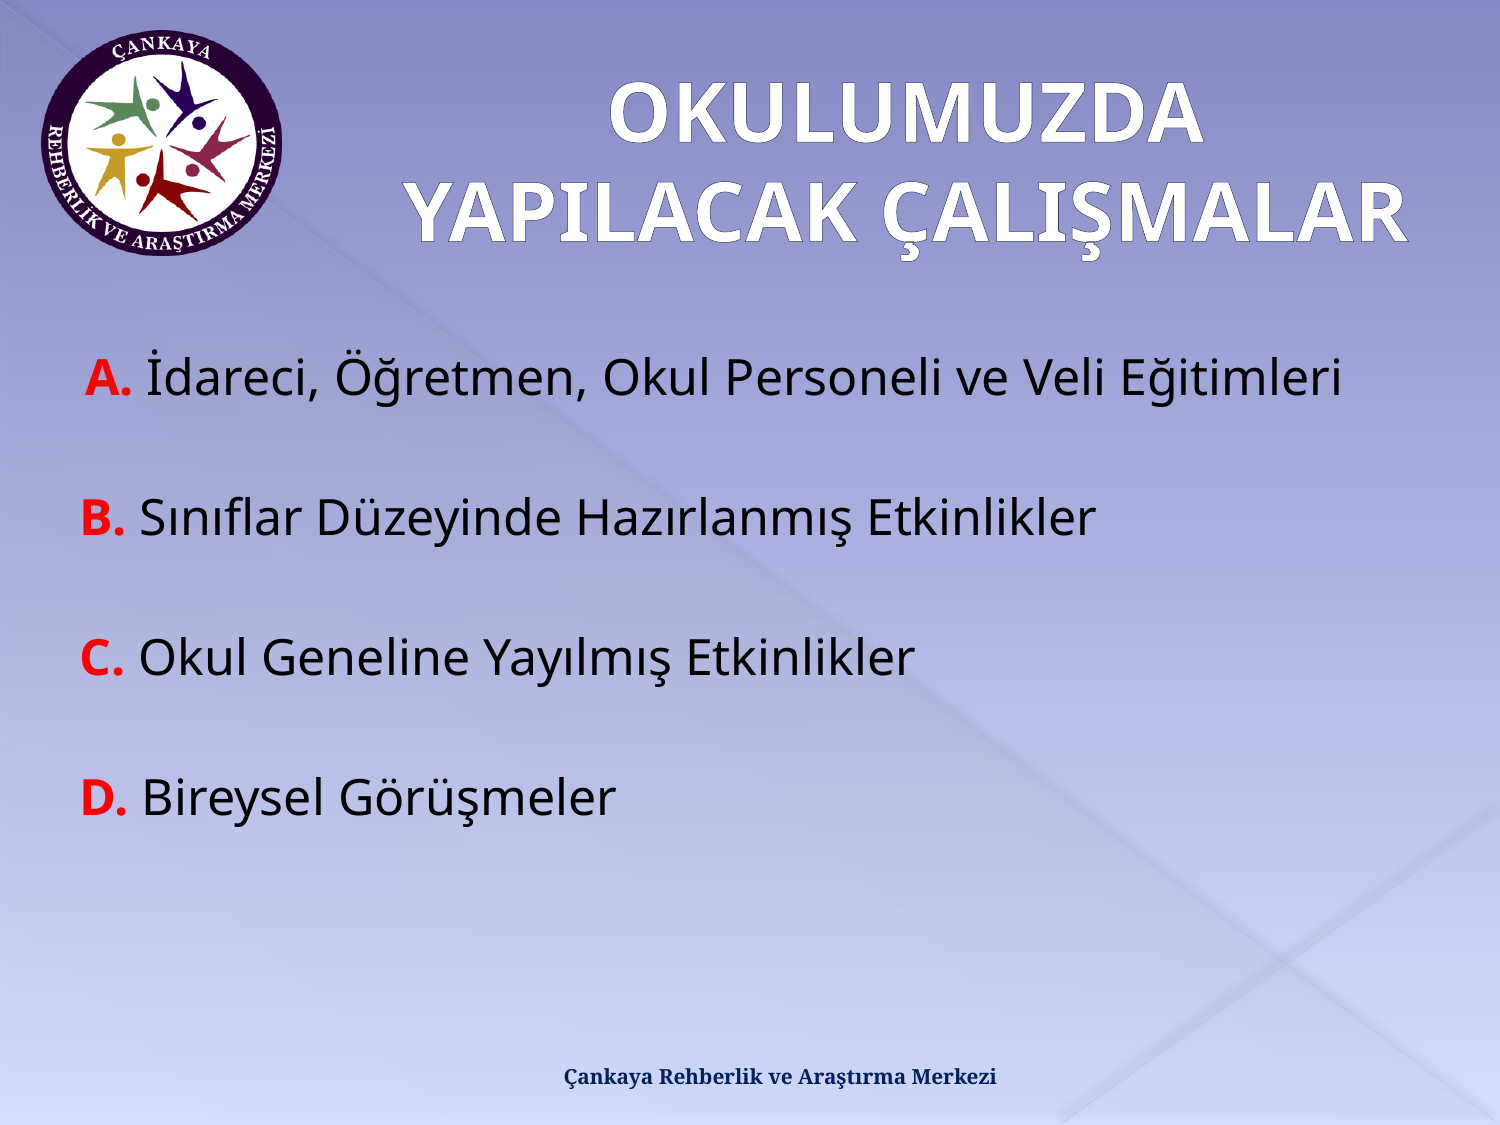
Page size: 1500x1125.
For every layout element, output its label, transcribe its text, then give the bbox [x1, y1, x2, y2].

footer Çankaya Rehberlik ve Araştırma Merkezi [312, 1046, 1012, 1097]
picture [41, 30, 282, 256]
title OKULUMUZDA YAPILACAK ÇALIŞMALAR [301, 43, 1425, 274]
list A. İdareci, Öğretmen, Okul Personeli ve Veli Eğitimleri B. Sınıflar Düzeyinde Hazırlanmış Etkinlikler C. Okul Geneline Yayılmış Etkinlikler D. Bireysel Görüşmeler [64, 338, 1415, 1047]
